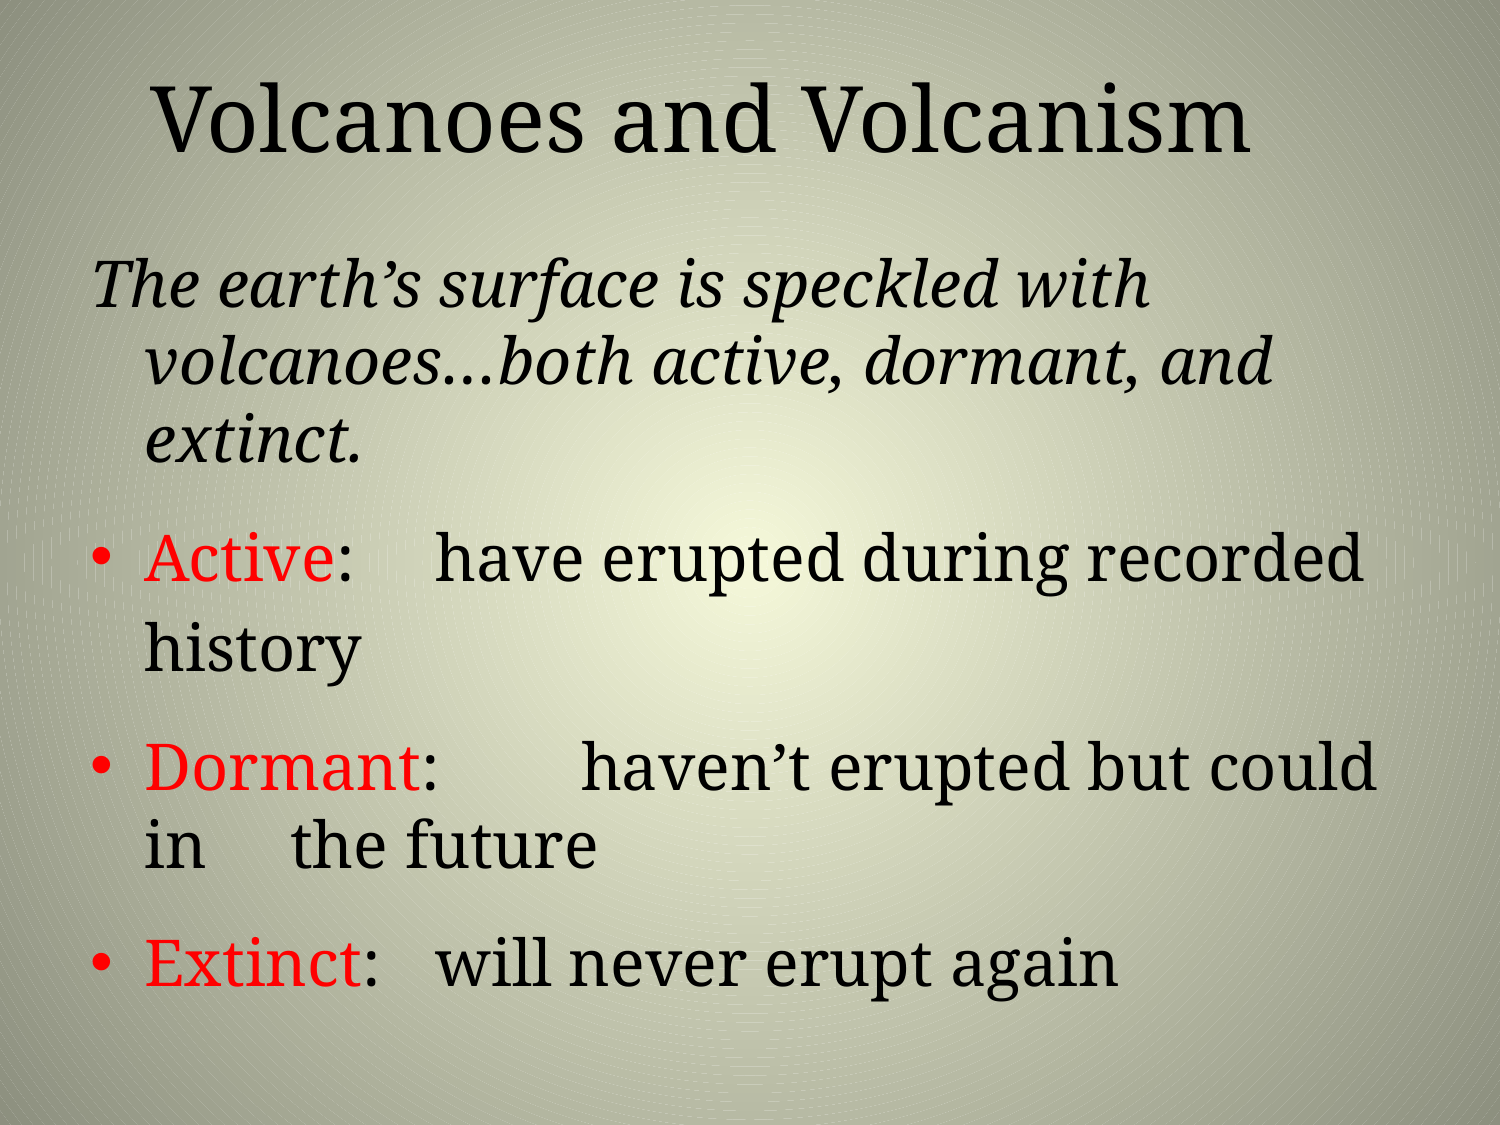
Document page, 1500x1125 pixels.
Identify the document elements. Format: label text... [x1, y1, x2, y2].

title Volcanoes and Volcanism [75, 22, 1425, 210]
list The earth’s surface is speckled with volcanoes…both active, dormant, and extinct. Active: have erupted during recorded history Dormant: haven’t erupted but could in the future Extinct: will never erupt again [75, 234, 1425, 1066]
